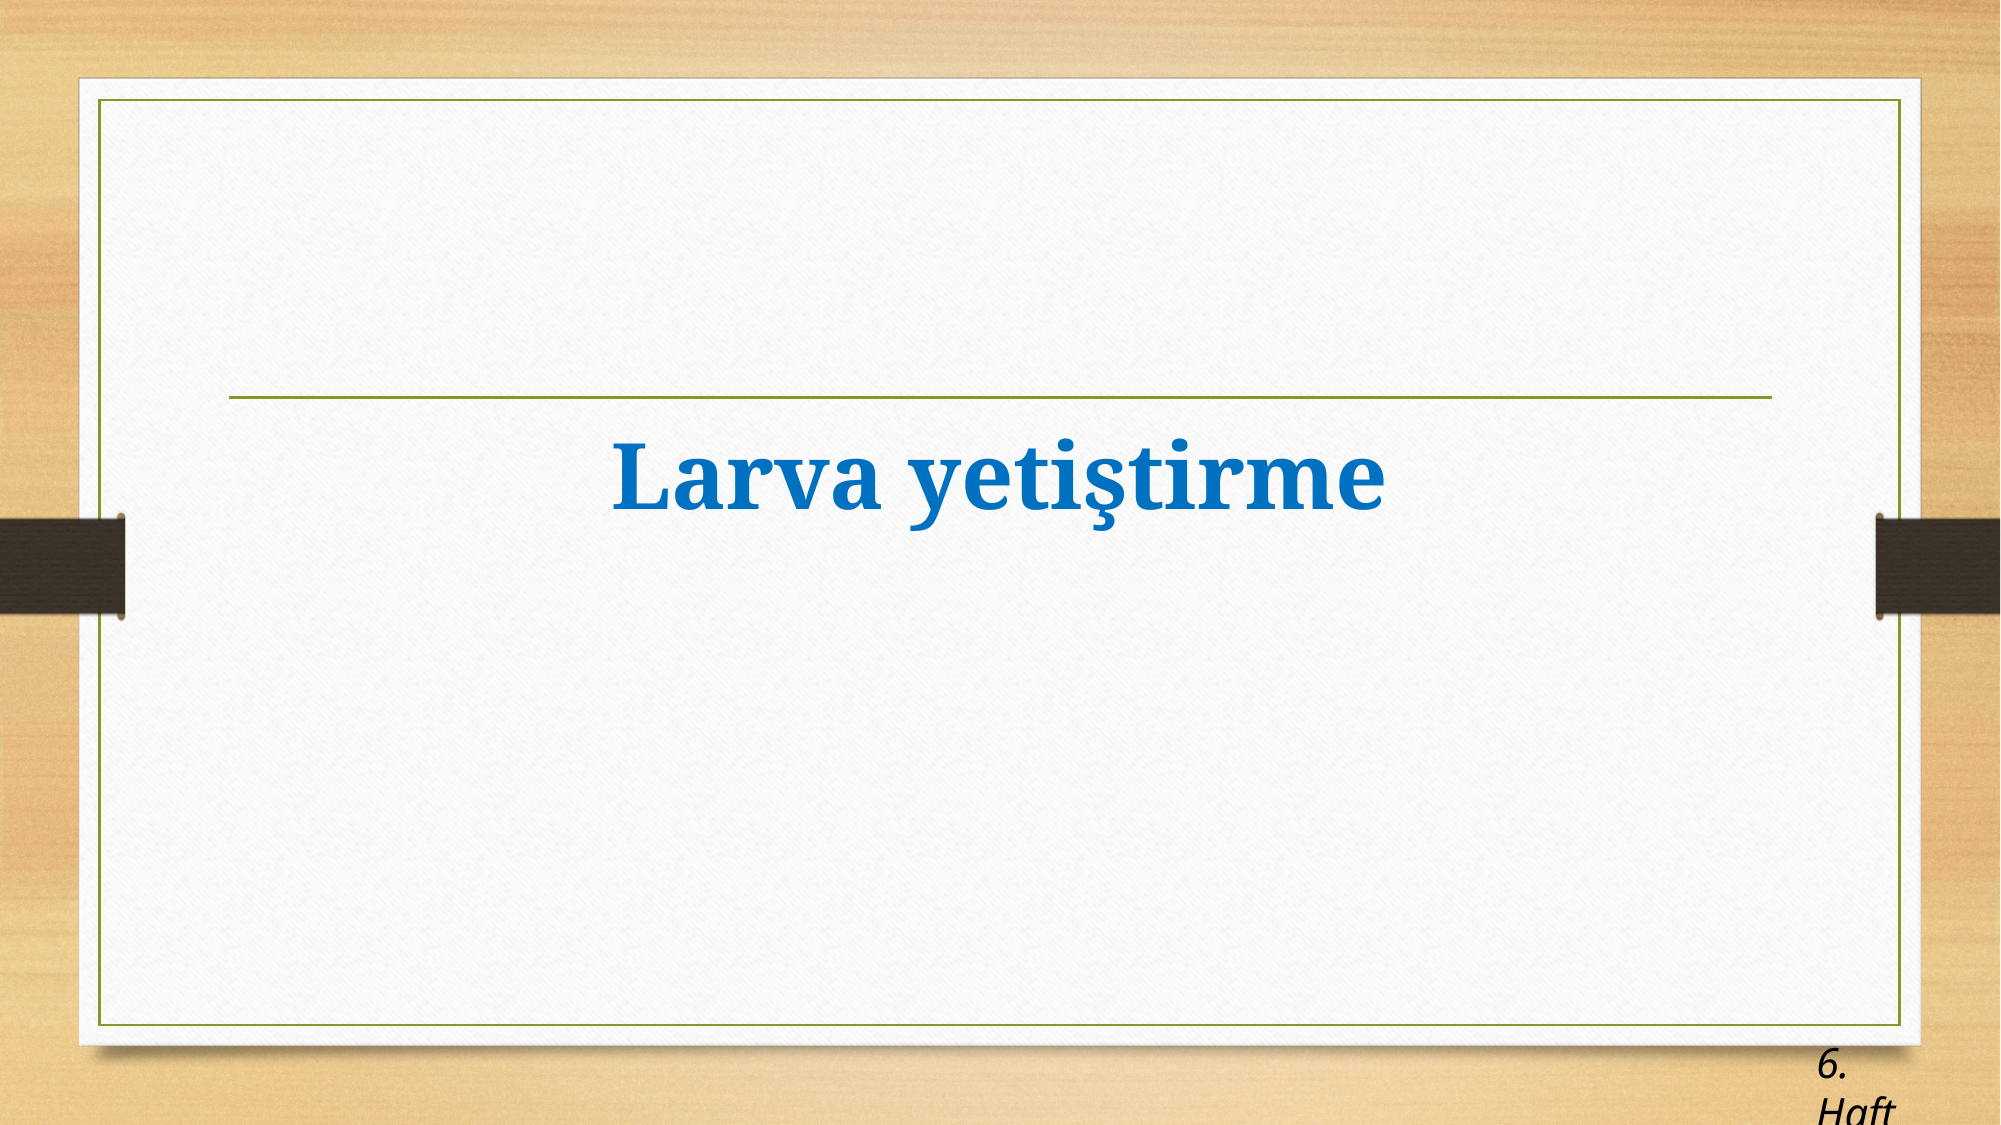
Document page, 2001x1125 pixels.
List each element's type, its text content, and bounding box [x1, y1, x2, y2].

picture [0, 0, 2001, 1125]
text_box 6. Hafta [1801, 1029, 1931, 1125]
title Larva yetiştirme [295, 367, 1728, 578]
